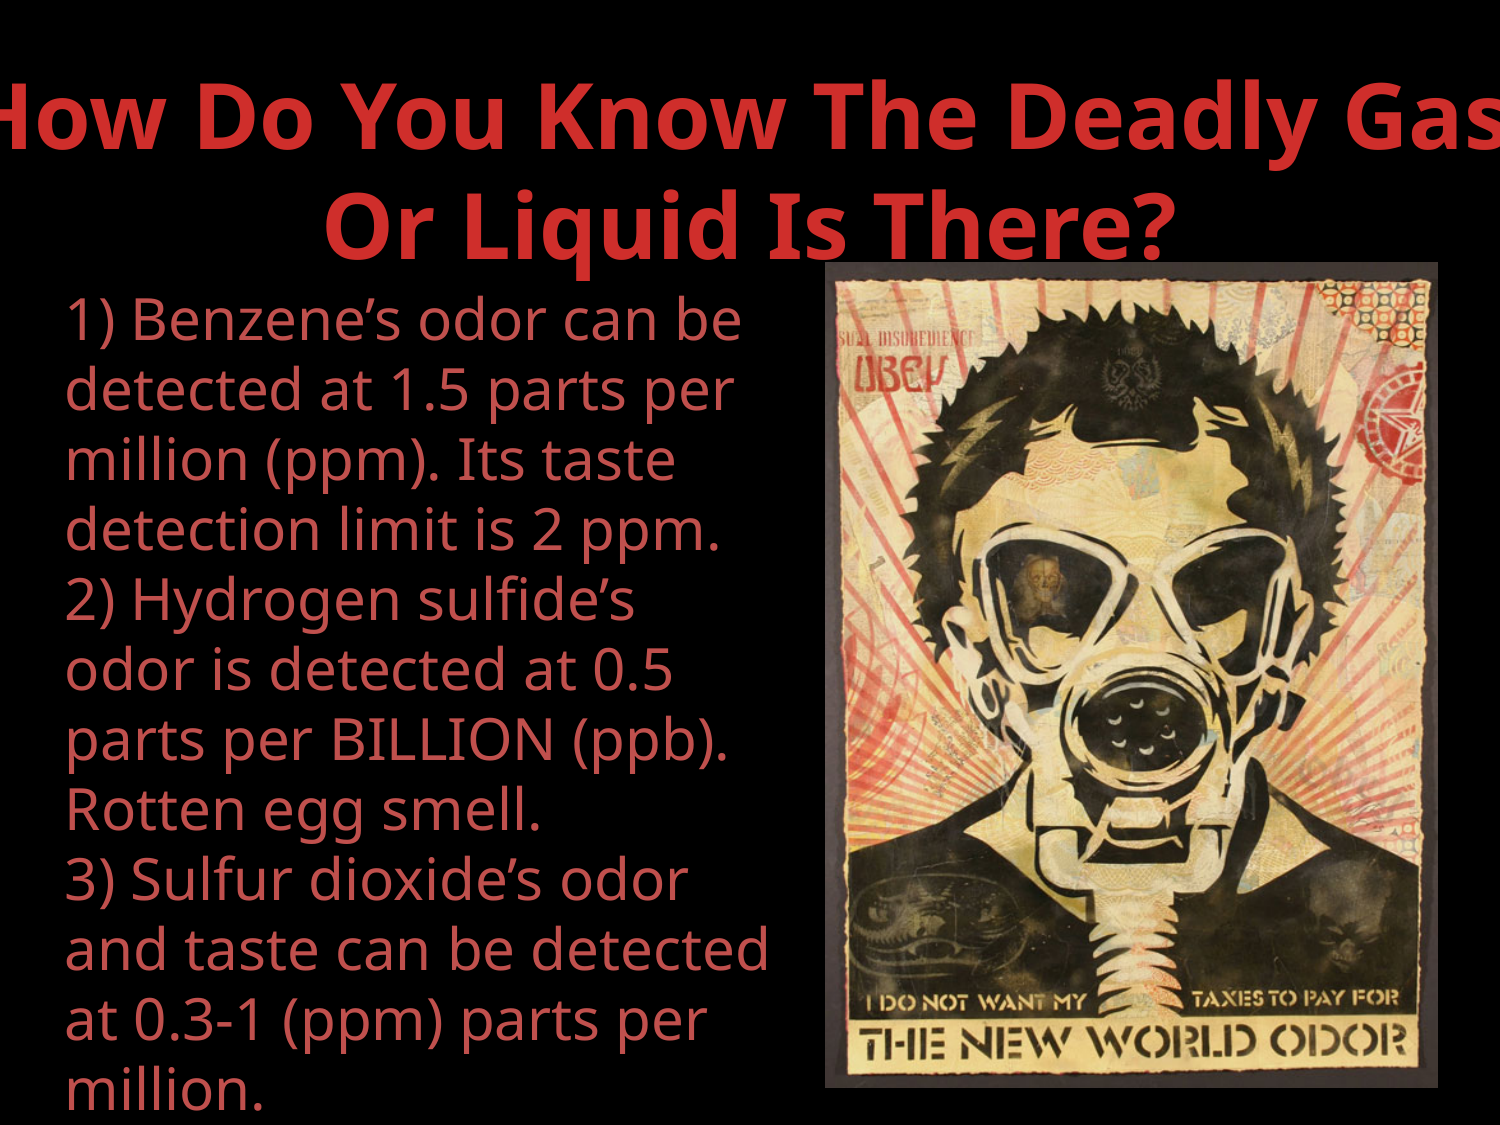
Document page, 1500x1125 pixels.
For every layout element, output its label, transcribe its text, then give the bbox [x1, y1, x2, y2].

text_box 1) Benzene’s odor can be detected at 1.5 parts per million (ppm). Its taste detection limit is 2 ppm. 2) Hydrogen sulfide’s odor is detected at 0.5 parts per BILLION (ppb). Rotten egg smell. 3) Sulfur dioxide’s odor and taste can be detected at 0.3-1 (ppm) parts per million. [49, 286, 788, 1125]
text_box How Do You Know The Deadly Gas Or Liquid Is There? [0, 50, 1500, 286]
picture [824, 262, 1438, 1088]
